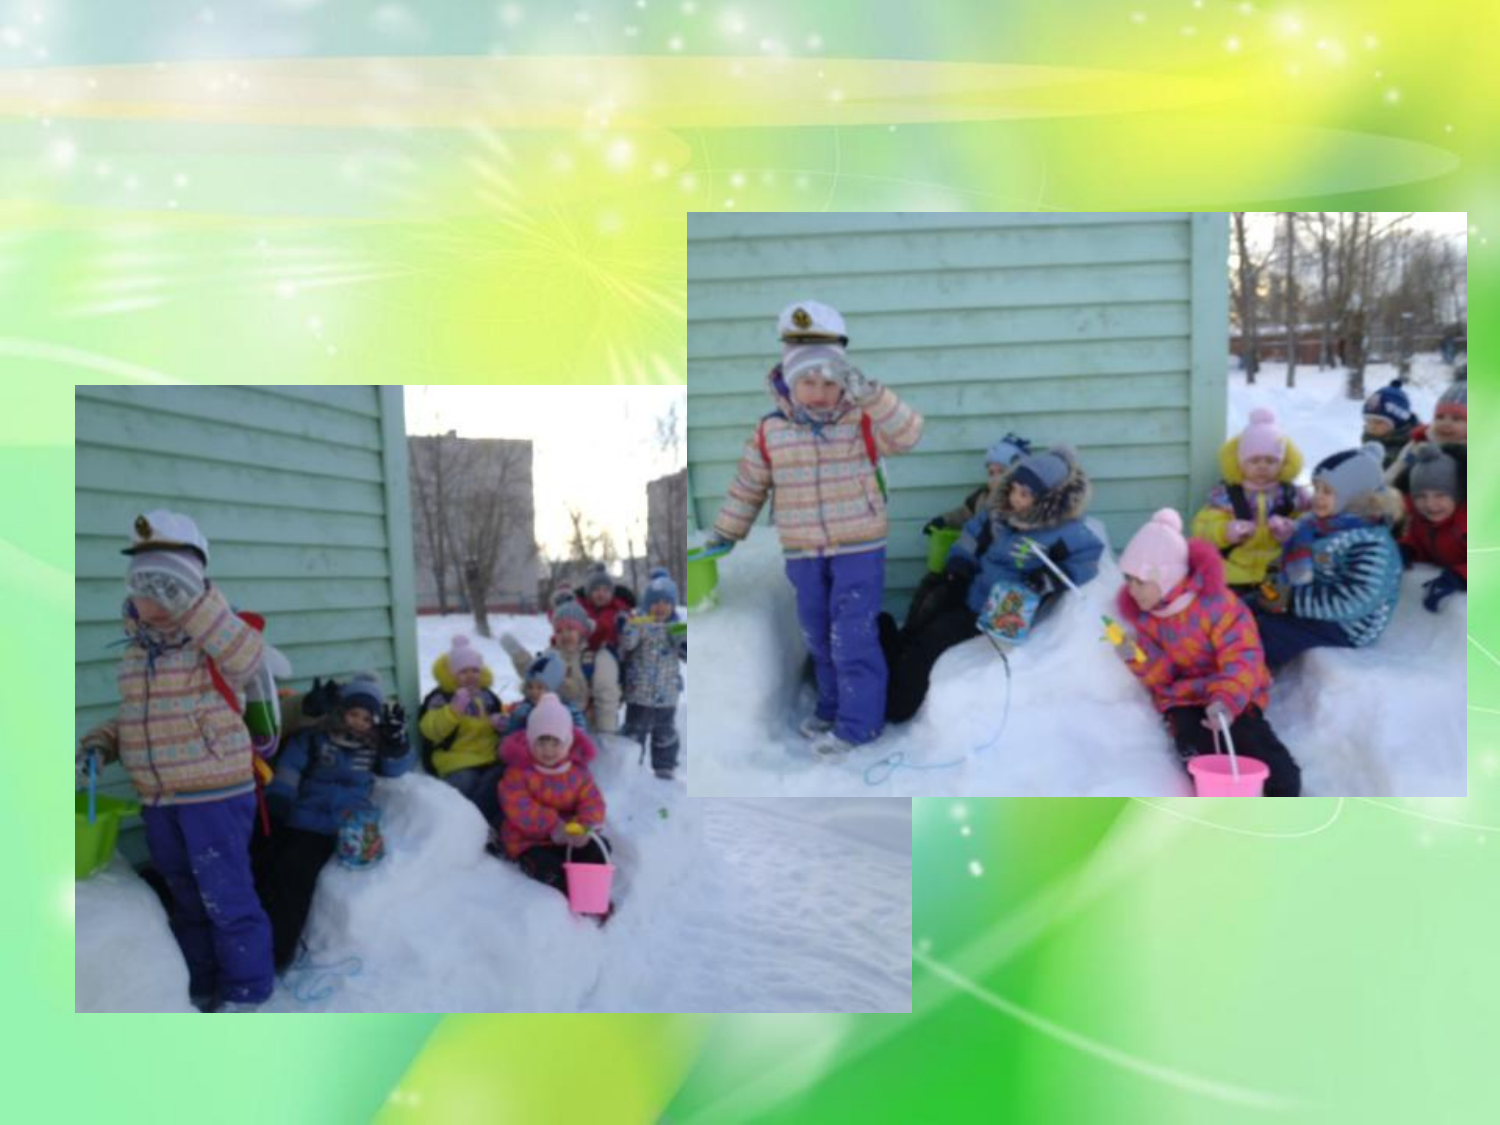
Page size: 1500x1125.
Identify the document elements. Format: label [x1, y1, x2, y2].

list [74, 385, 912, 1013]
picture [0, 0, 1500, 1125]
list [687, 212, 1467, 798]
